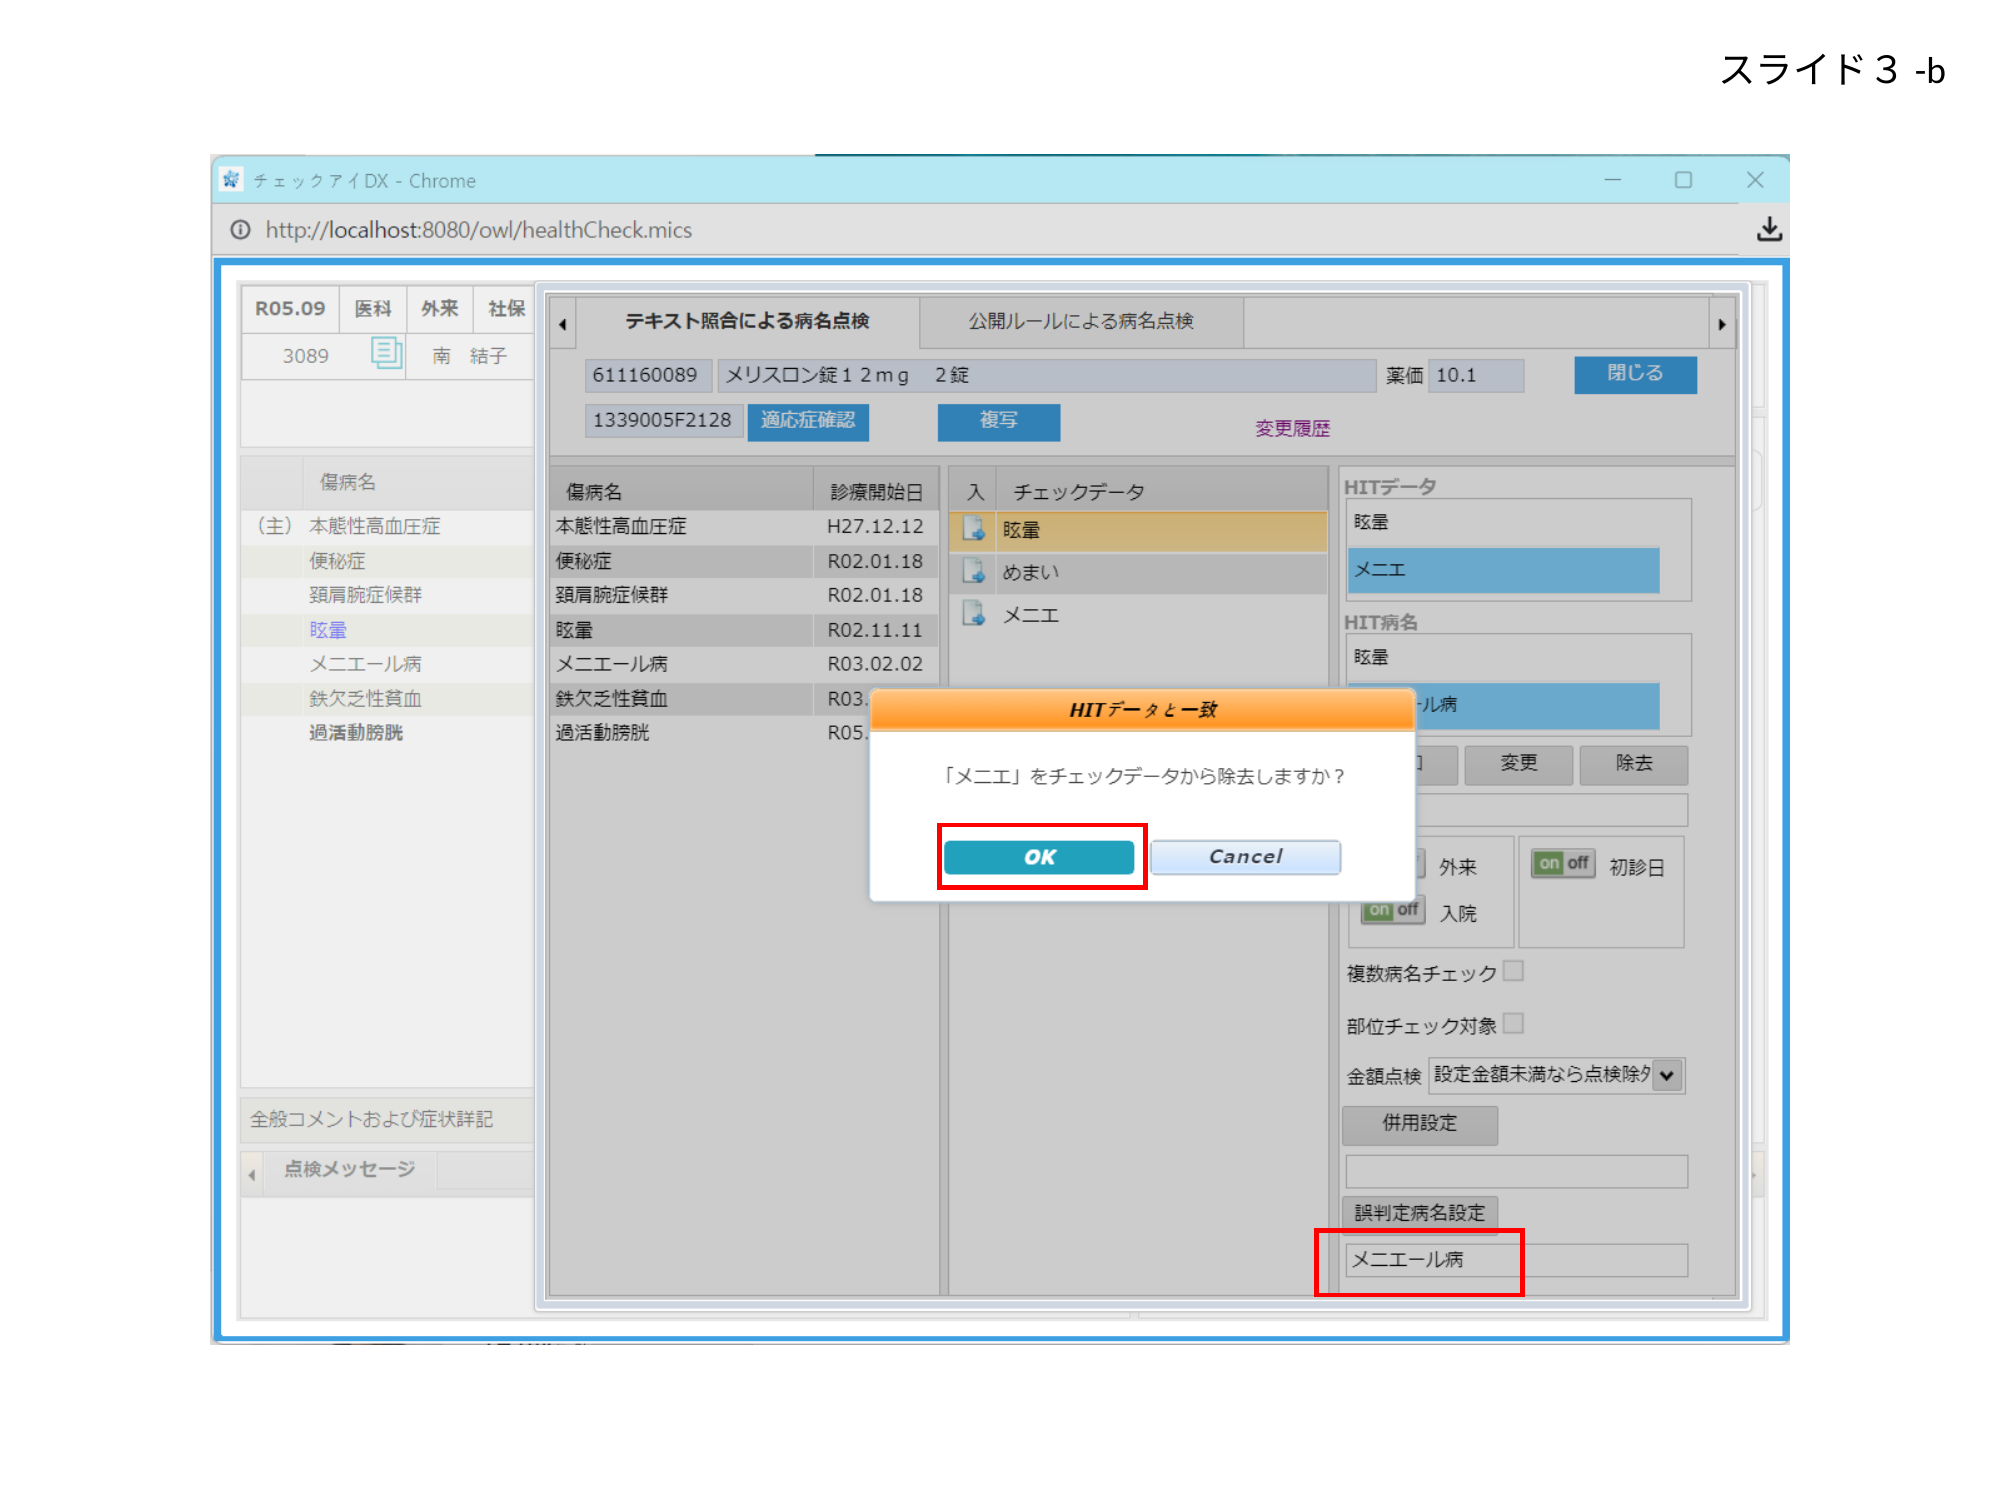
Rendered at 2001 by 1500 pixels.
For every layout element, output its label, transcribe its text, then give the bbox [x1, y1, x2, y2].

picture [210, 154, 1790, 1345]
text_box スライド３-b [1703, 38, 1961, 99]
